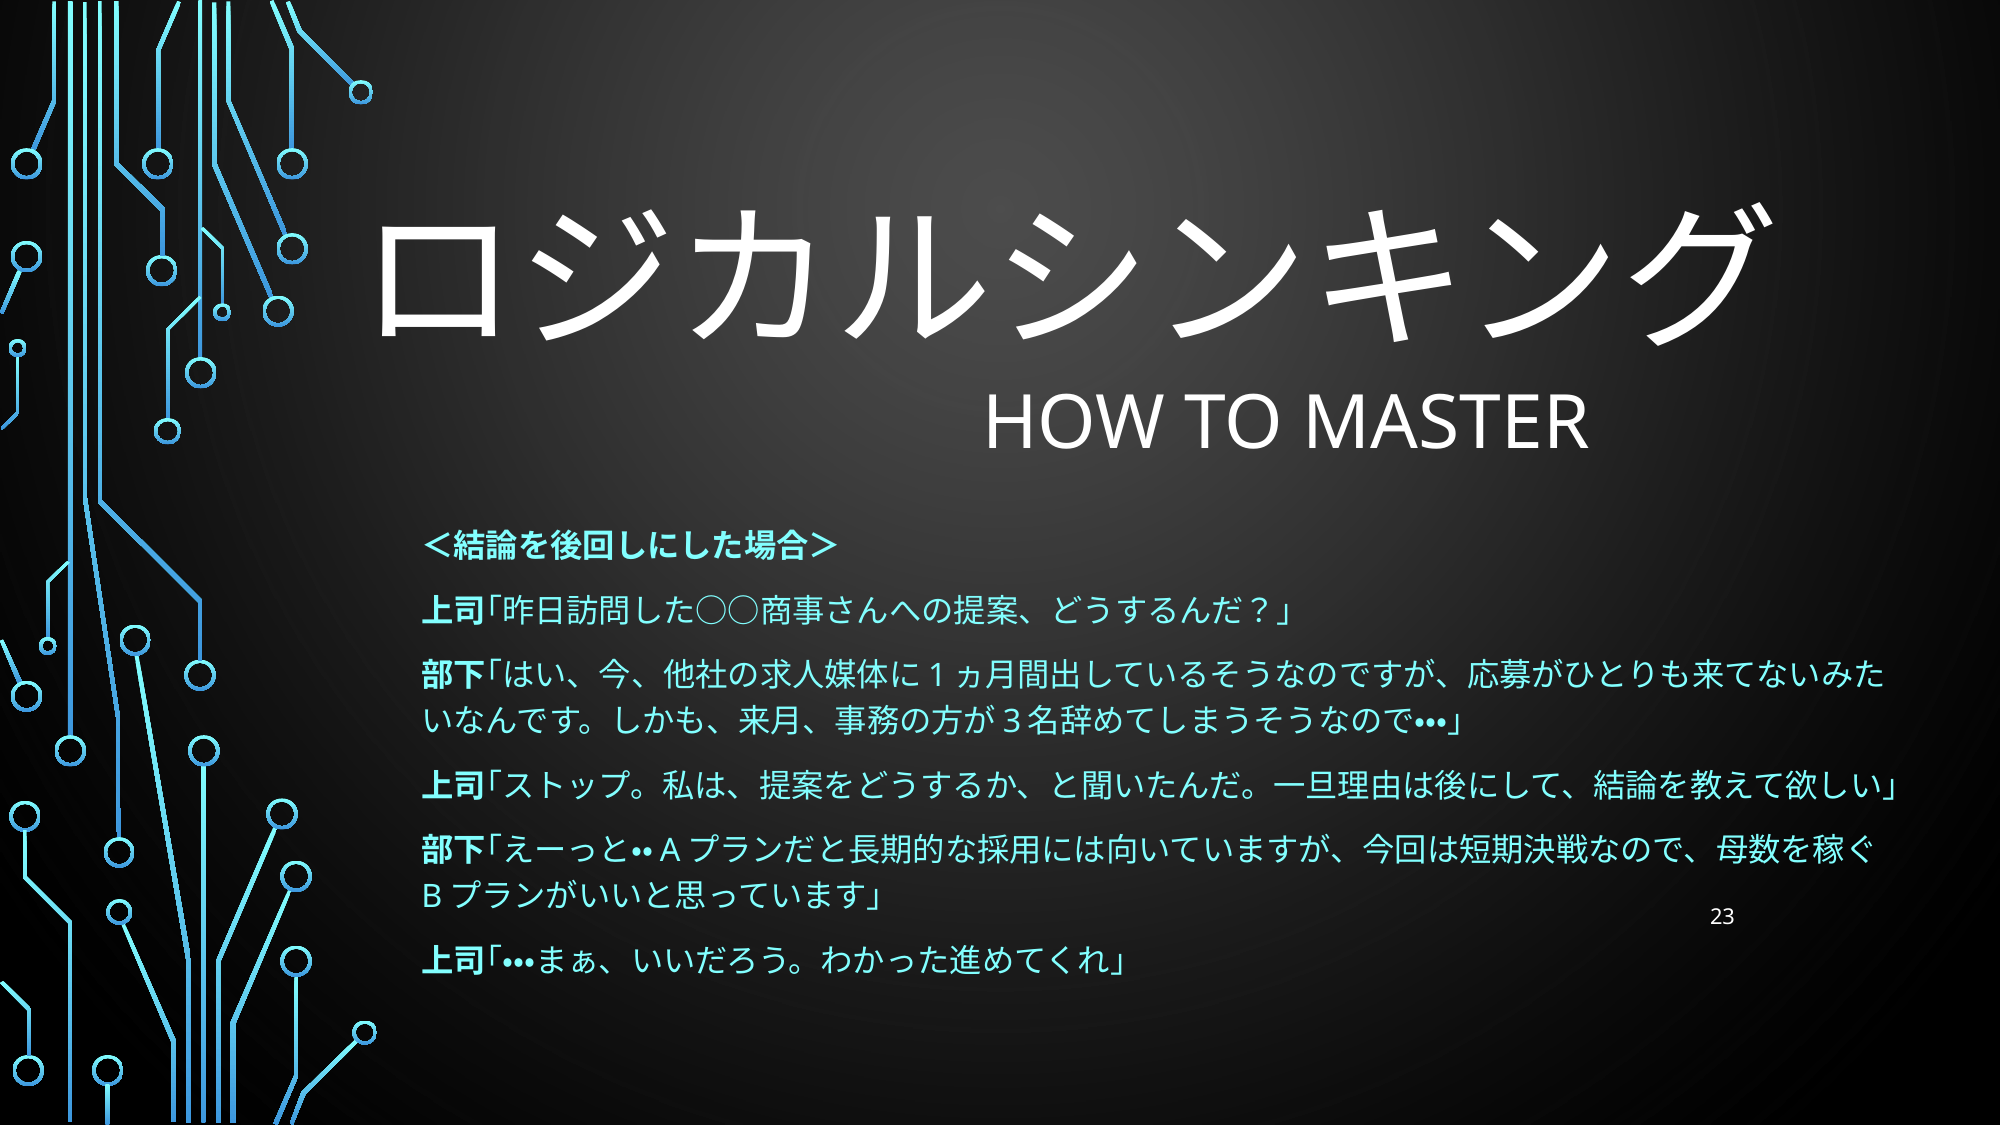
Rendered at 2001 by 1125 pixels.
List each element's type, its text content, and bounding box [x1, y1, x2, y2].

picture [15, 245, 38, 268]
picture [0, 0, 2000, 1125]
picture [16, 1059, 40, 1082]
text_box HOW TO MASTER [967, 375, 1725, 473]
picture [356, 1024, 373, 1041]
picture [15, 684, 38, 708]
picture [280, 152, 304, 176]
slide_number 23 [1623, 887, 1750, 948]
picture [96, 1059, 120, 1082]
subtitle ＜結論を後回しにした場合＞ 上司｢昨日訪問した○○商事さんへの提案、どうするんだ？｣ 部下｢はい、今、他社の求人媒体に1ヵ月間出しているそうなのですが、応募がひとりも来てないみたいなんです。しかも、来月、事務の方が3名辞めてしまうそうなので・・・｣ 上司｢ストップ。私は、提案をどうするか、と聞いたんだ。一旦理由は後にして、結論を教えて欲しい｣ 部下｢えーっと・・Aプランだと長期的な採用には向いていますが、今回は短期決戦なので、母数を稼ぐBプランがいいと思っています｣ 上司｢・・・まぁ、いいだろう。わかった進めてくれ｣ [406, 510, 1915, 1008]
picture [284, 949, 308, 973]
title ロジカルシンキング [344, 172, 1809, 378]
